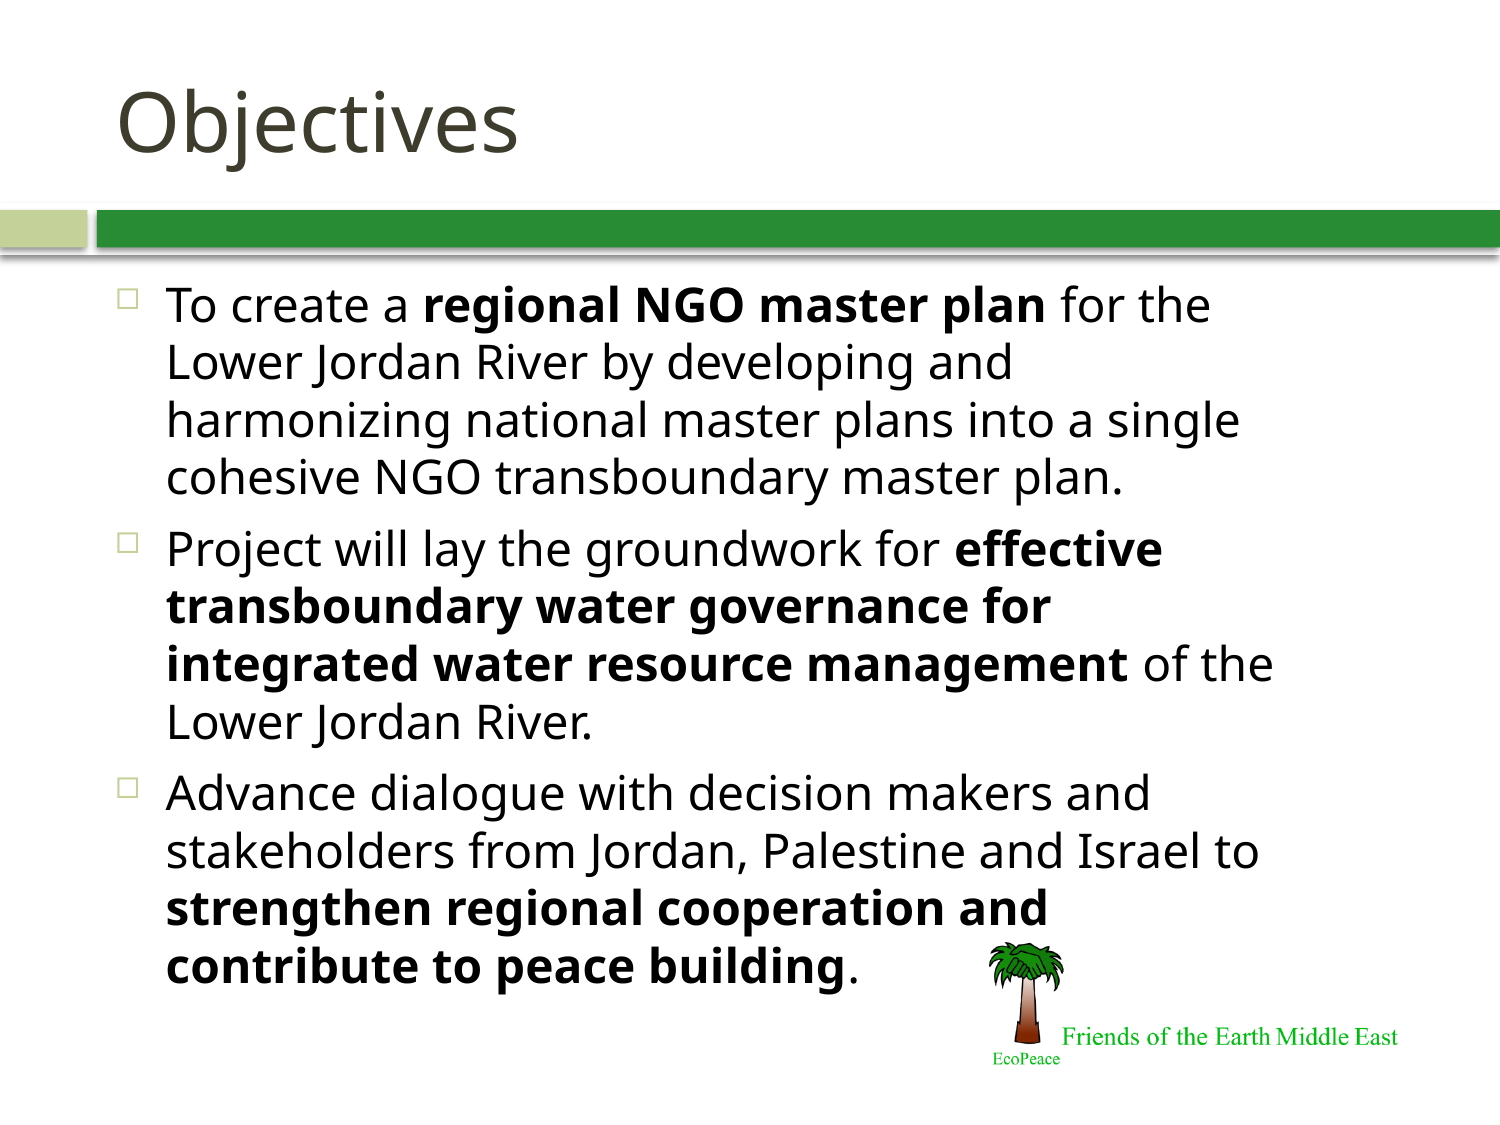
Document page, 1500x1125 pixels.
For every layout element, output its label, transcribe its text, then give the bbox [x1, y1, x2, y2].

list To create a regional NGO master plan for the Lower Jordan River by developing and harmonizing national master plans into a single cohesive NGO transboundary master plan. Project will lay the groundwork for effective transboundary water governance for integrated water resource management of the Lower Jordan River. Advance dialogue with decision makers and stakeholders from Jordan, Palestine and Israel to strengthen regional cooperation and contribute to peace building. [100, 266, 1325, 1005]
title Objectives [100, 37, 1438, 200]
picture [987, 939, 1401, 1069]
